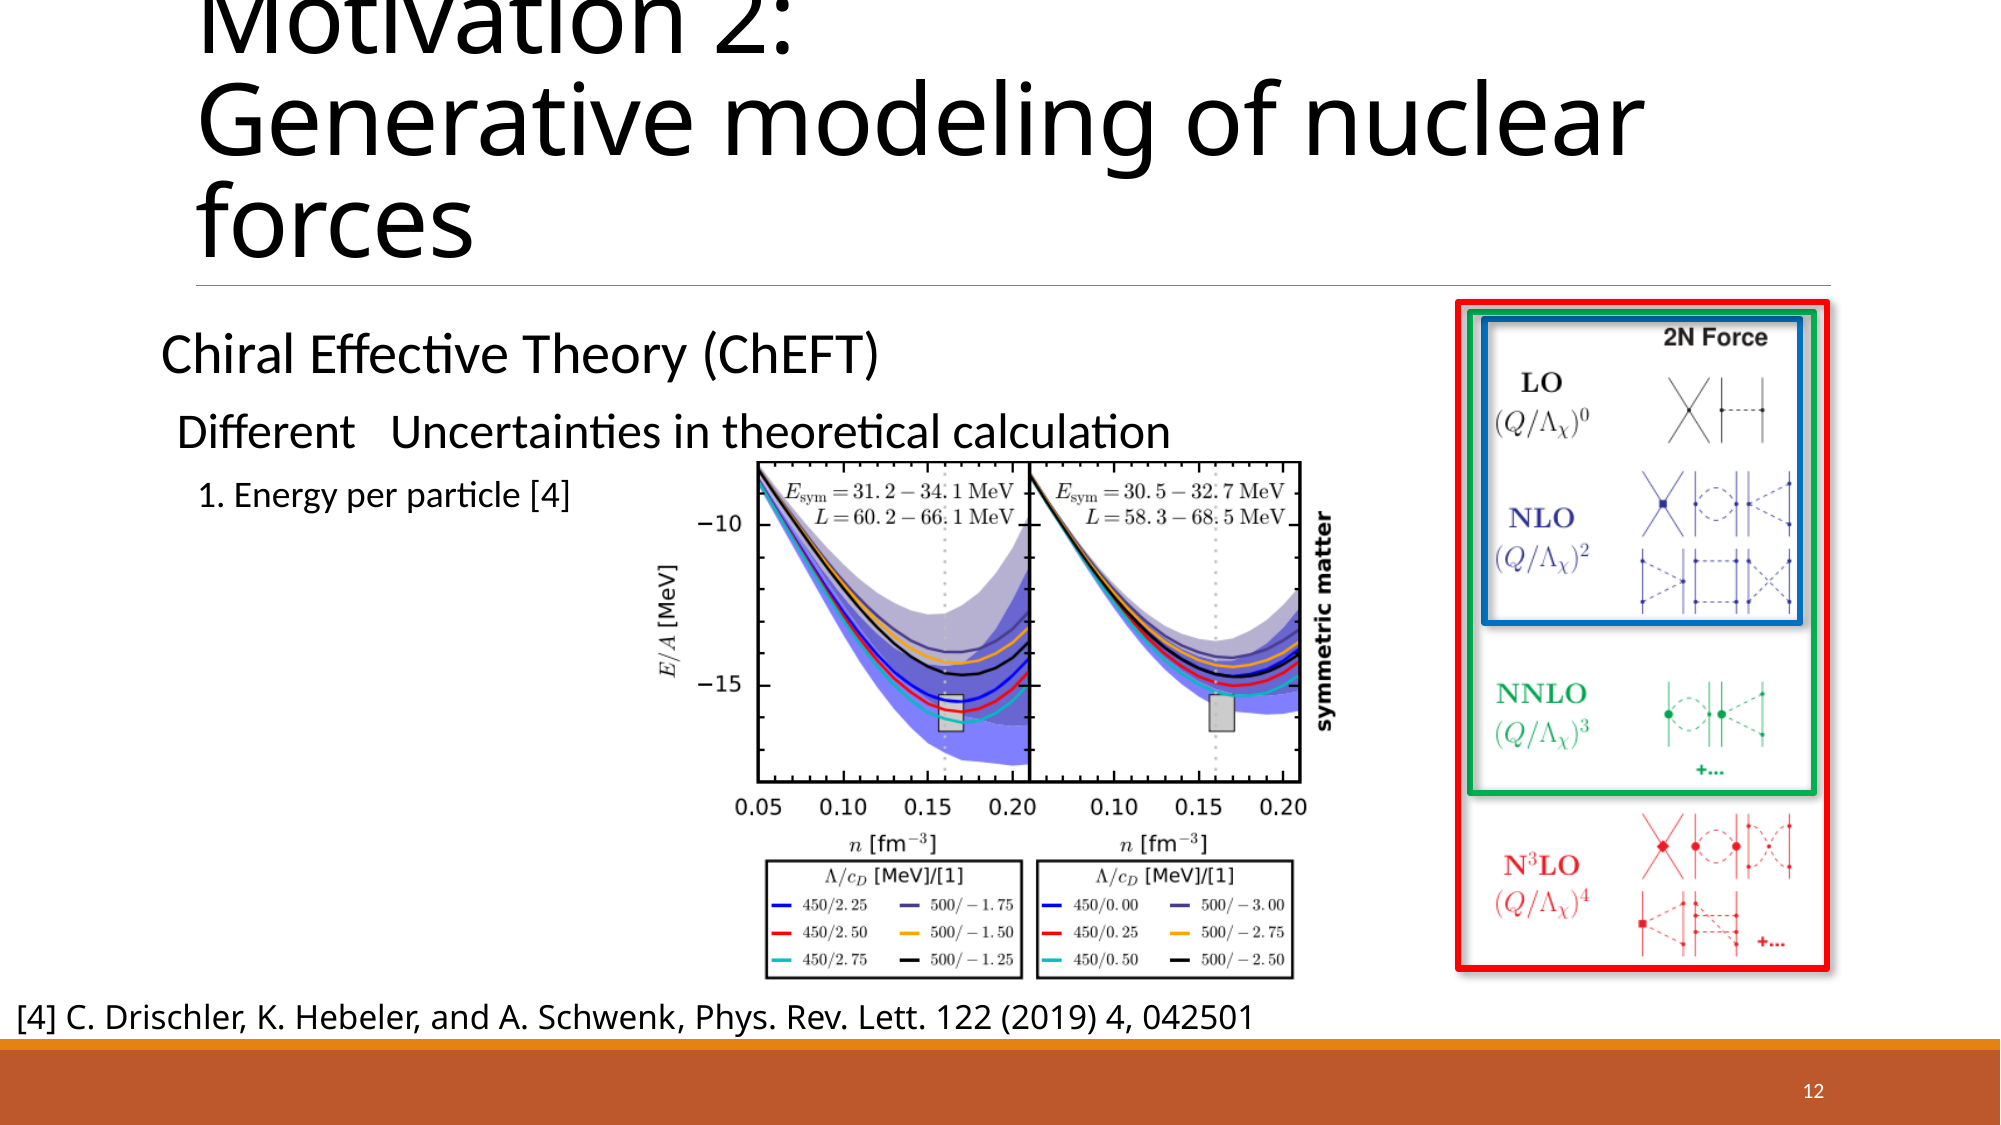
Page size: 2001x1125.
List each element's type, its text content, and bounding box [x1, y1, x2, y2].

slide_number 12 [1624, 1059, 1840, 1120]
picture [654, 461, 1346, 990]
text_box 1. Energy per particle [4] [182, 462, 587, 522]
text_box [1457, 301, 1828, 969]
text_box [4] C. Drischler, K. Hebeler, and A. Schwenk, Phys. Rev. Lett. 122 (2019) 4, 042501 [1, 948, 1805, 1084]
text_box Chiral Effective Theory (ChEFT) [146, 316, 1300, 416]
title Motivation 2: Generative modeling of nuclear forces [180, 47, 1830, 285]
